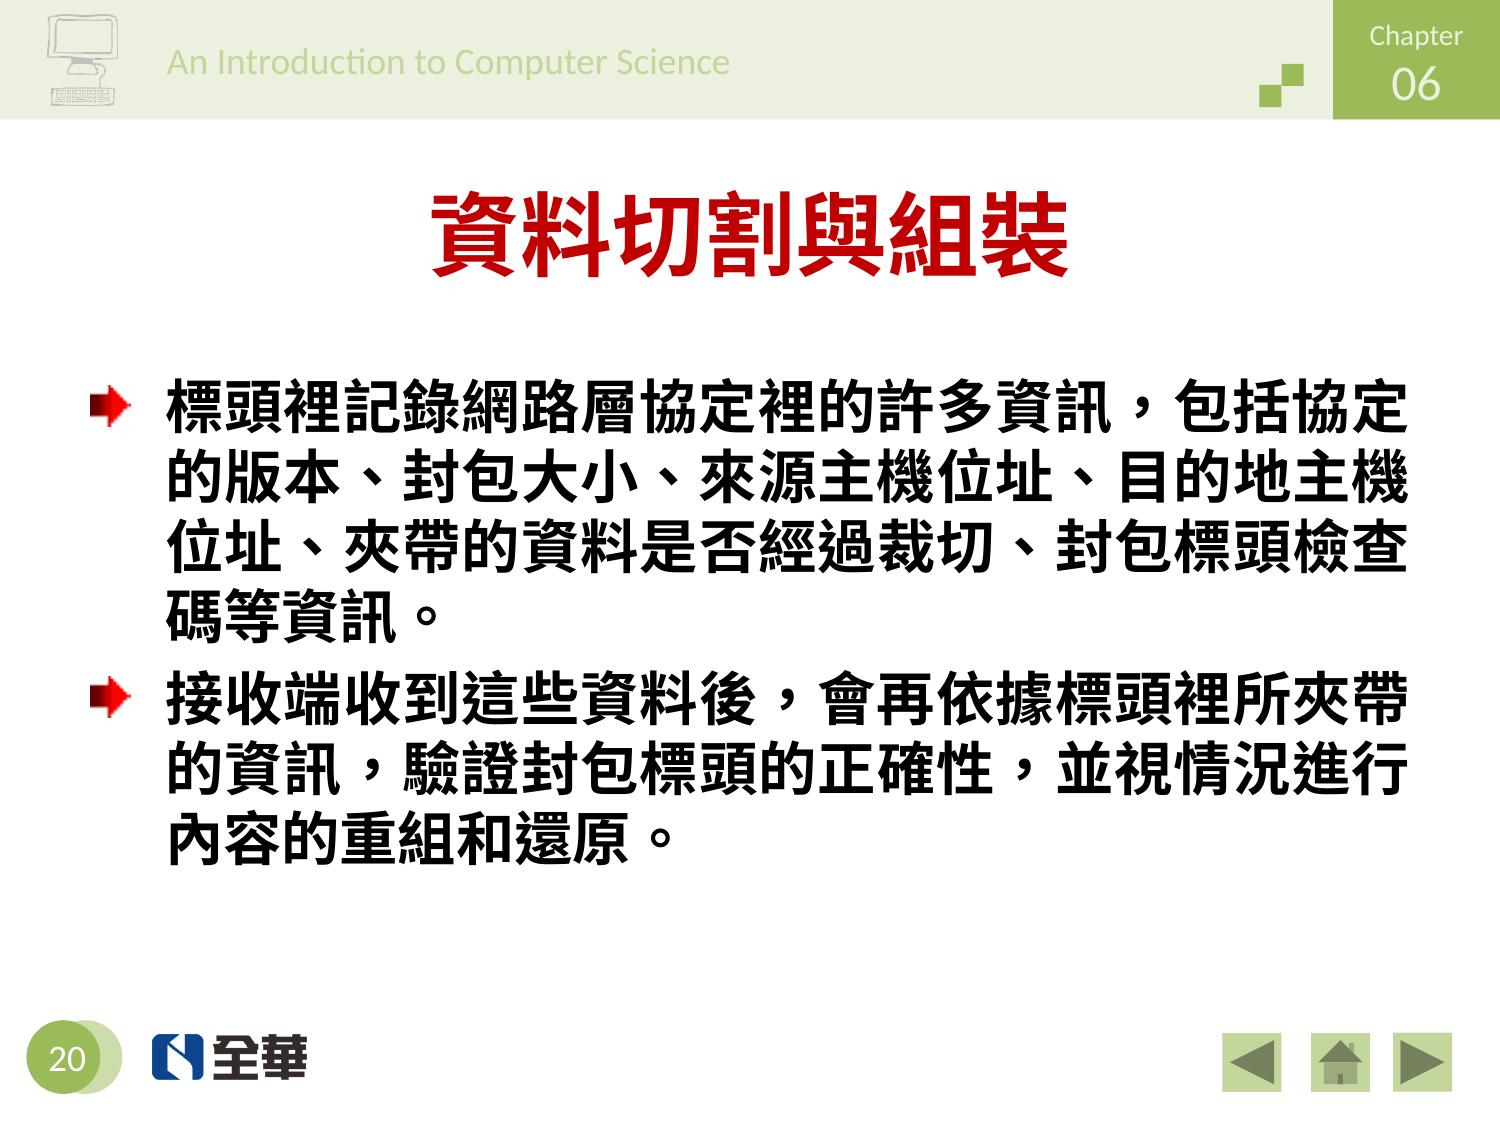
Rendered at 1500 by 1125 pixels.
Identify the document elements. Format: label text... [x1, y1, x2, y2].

list 標頭裡記錄網路層協定裡的許多資訊，包括協定的版本、封包大小、來源主機位址、目的地主機位址、夾帶的資料是否經過裁切、封包標頭檢查碼等資訊。 接收端收到這些資料後，會再依據標頭裡所夾帶的資訊，驗證封包標頭的正確性，並視情況進行內容的重組和還原。 [75, 363, 1425, 1005]
picture [47, 14, 118, 106]
title 資料切割與組裝 [75, 138, 1425, 327]
picture [90, 676, 131, 718]
picture [152, 1034, 307, 1080]
picture [90, 385, 131, 427]
